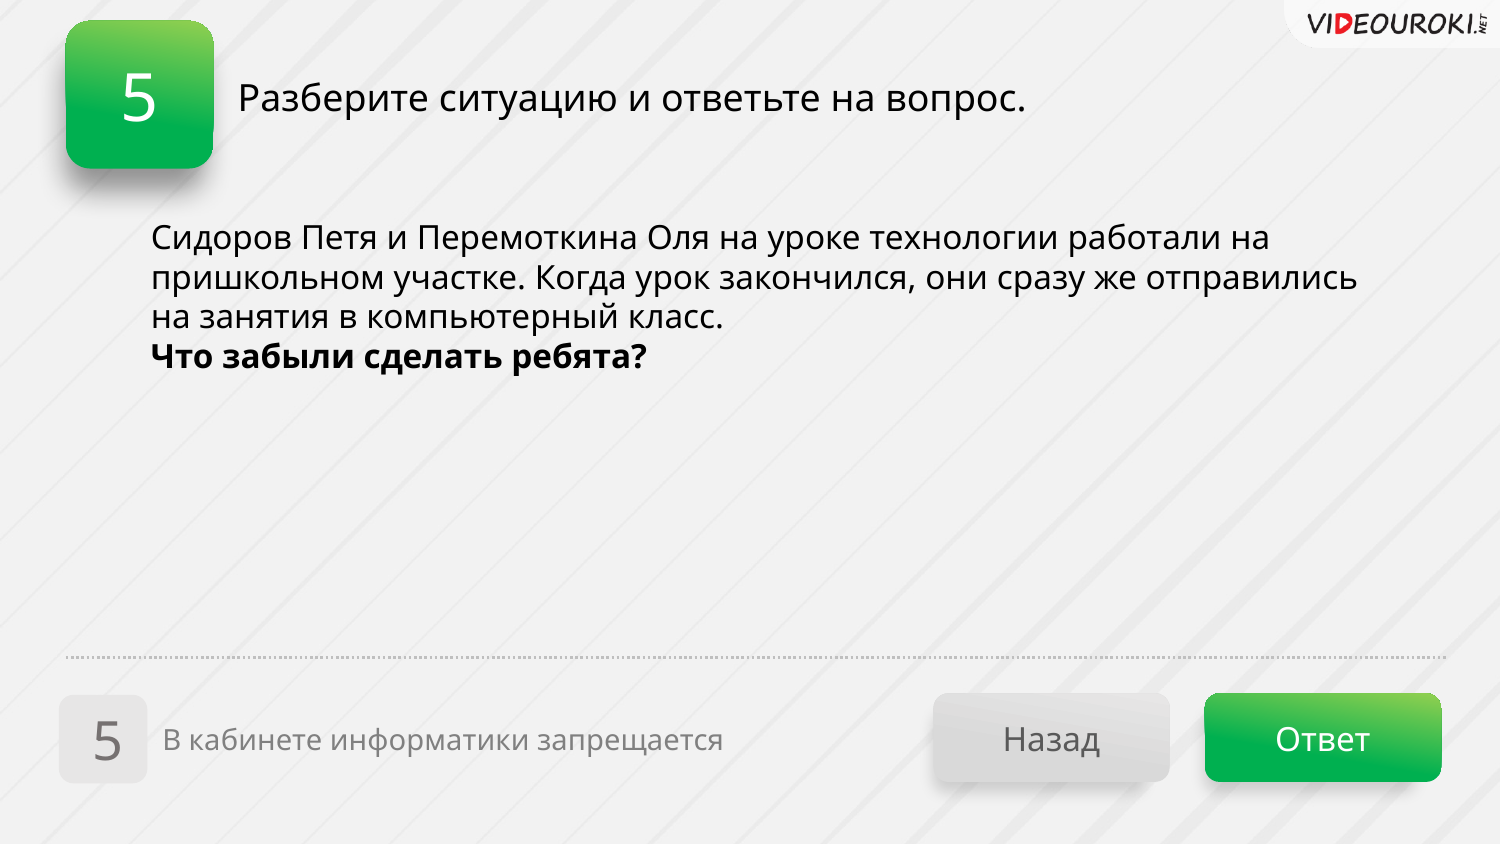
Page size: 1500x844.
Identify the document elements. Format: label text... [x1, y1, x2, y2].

picture [0, 0, 1500, 844]
text_box Ответ [1203, 692, 1443, 783]
text_box Разберите ситуацию и ответьте на вопрос. [222, 66, 1442, 127]
text_box В кабинете информатики запрещается [149, 714, 899, 764]
text_box 5 [57, 693, 149, 785]
text_box Сидоров Петя и Перемоткина Оля на уроке технологии работали на пришкольном участке. Когда урок закончился, они сразу же отправились на занятия в компьютерный класс. Что забыли сделать ребята? [150, 215, 1369, 376]
text_box 5 [64, 19, 215, 170]
text_box Назад [932, 692, 1171, 783]
